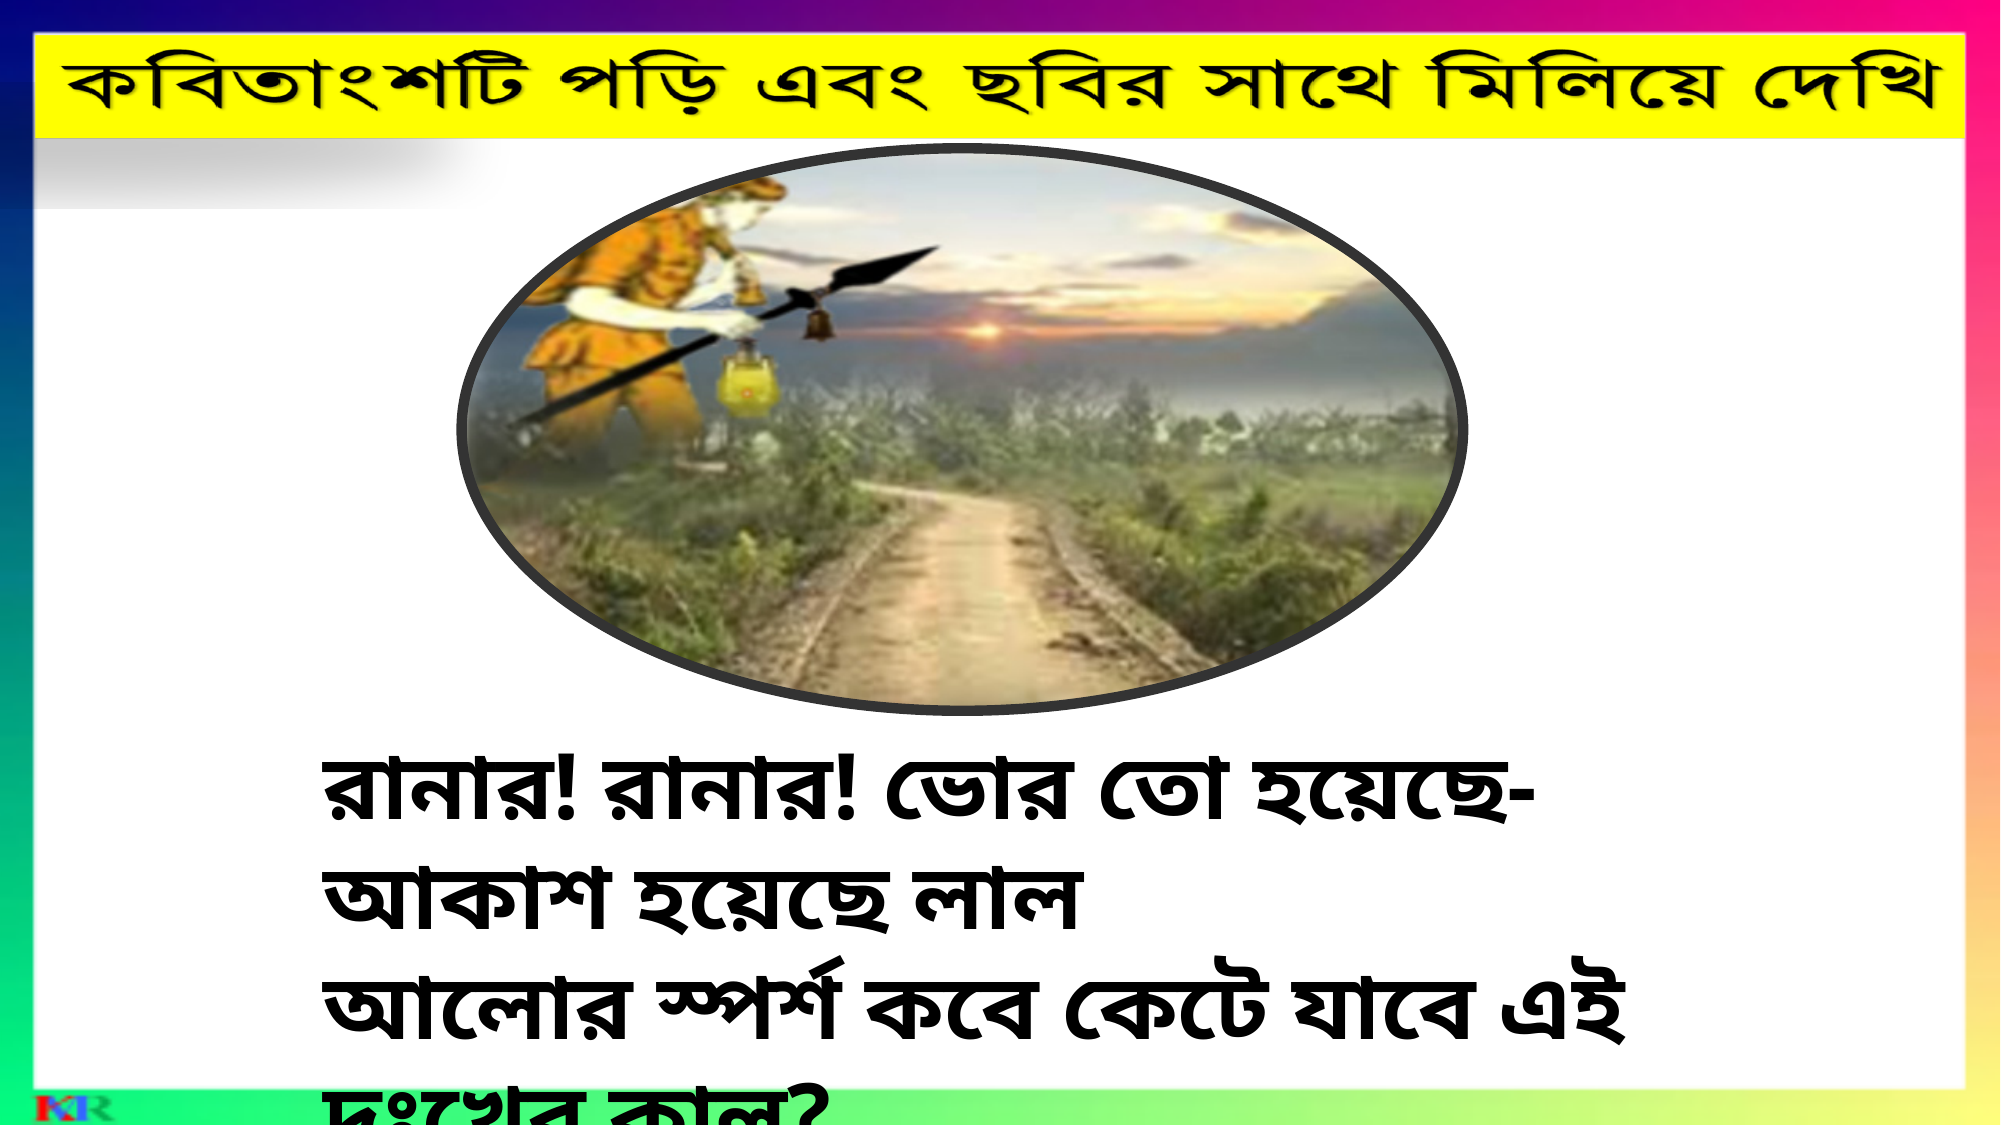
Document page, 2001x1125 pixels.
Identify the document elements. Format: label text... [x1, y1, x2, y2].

text_box রানার! রানার! ভোর তো হয়েছে- আকাশ হয়েছে লাল আলোর স্পর্শ কবে কেটে যাবে এই দুঃখের কাল? রানার ! গ্রামের রানার! [309, 720, 1825, 1125]
picture [0, 0, 2001, 1125]
